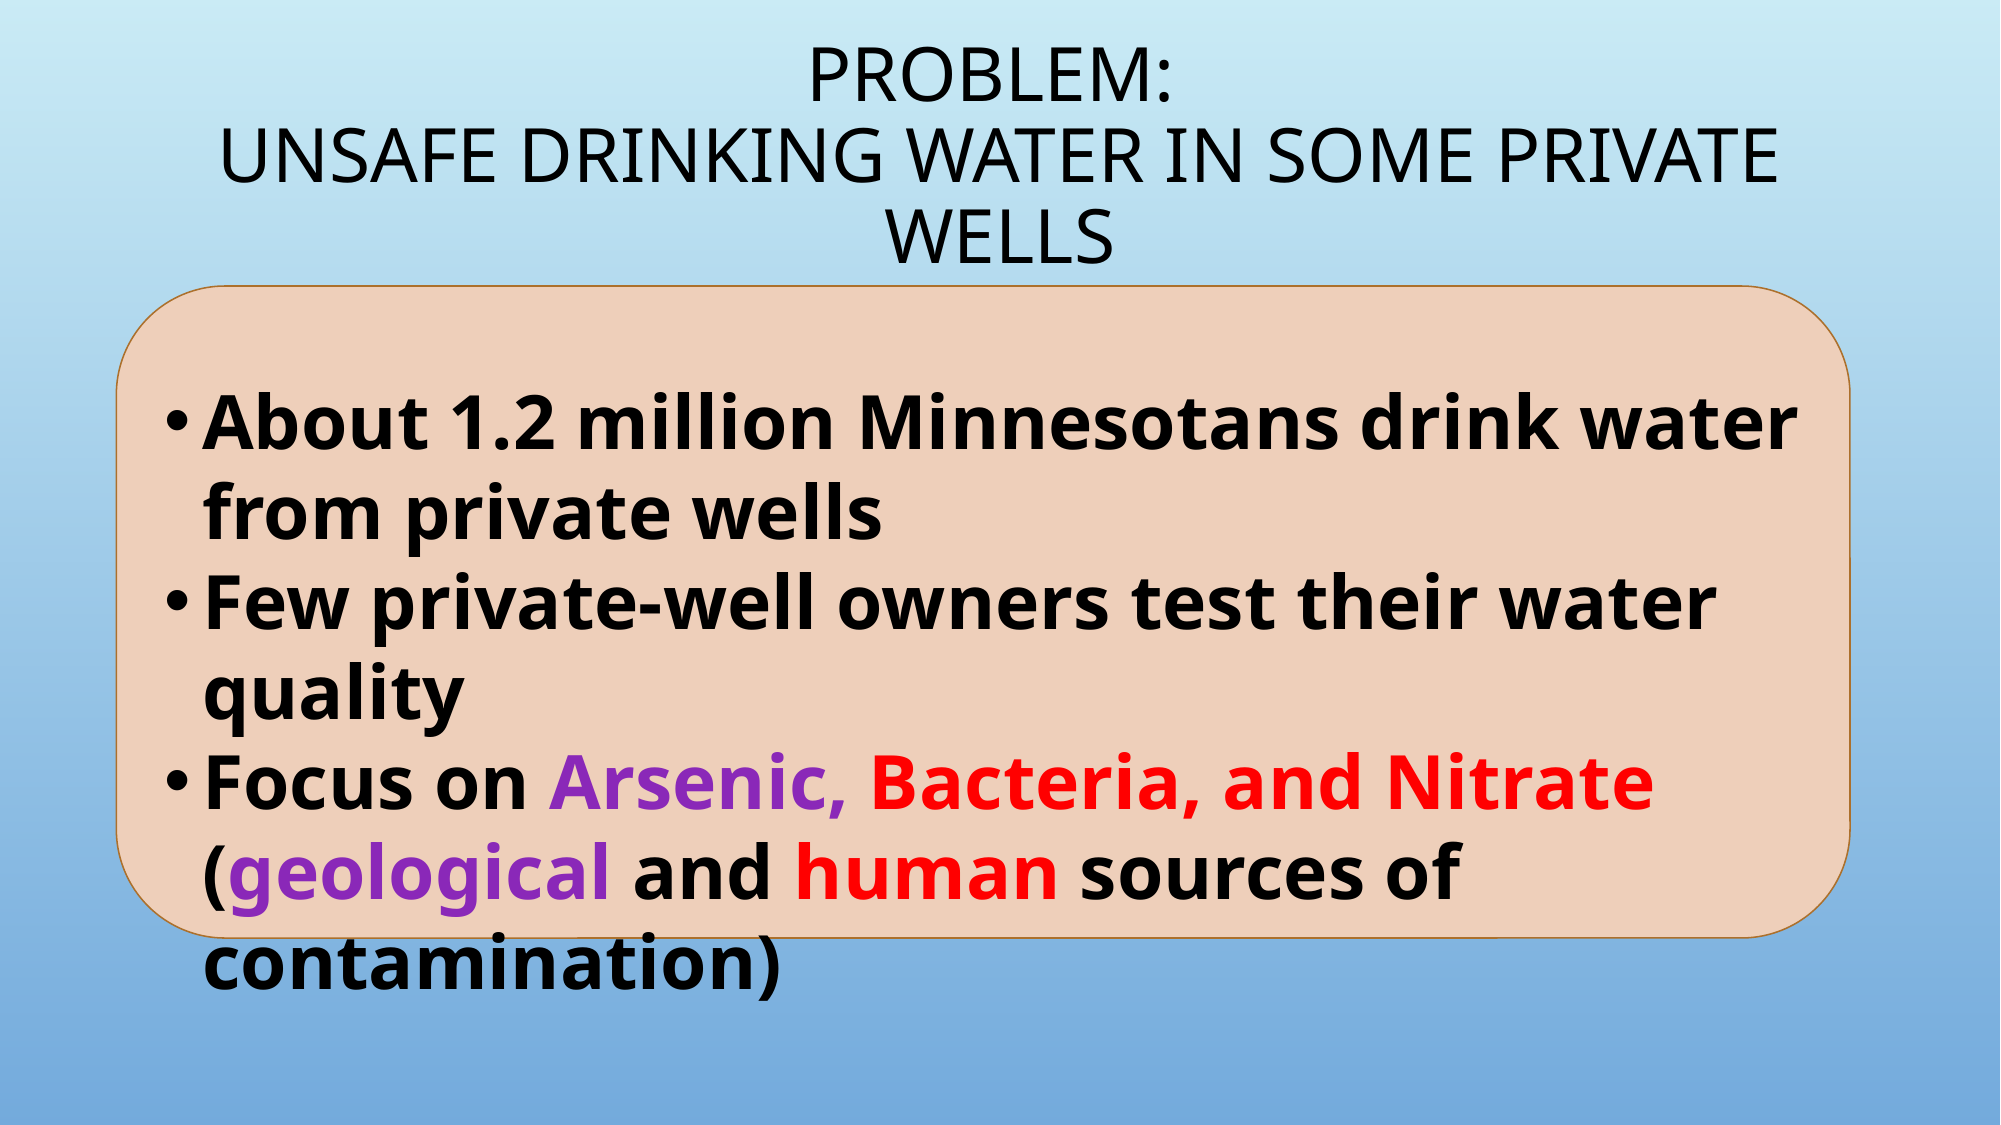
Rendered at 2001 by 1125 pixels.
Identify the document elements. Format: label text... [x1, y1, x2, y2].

title Problem: unsafe drinking water in some private wells [149, 65, 1851, 251]
list About 1.2 million Minnesotans drink water from private wells Few private-well owners test their water quality Focus on Arsenic, Bacteria, and Nitrate (geological and human sources of contamination) [149, 366, 1850, 1067]
text_box [115, 285, 1847, 909]
